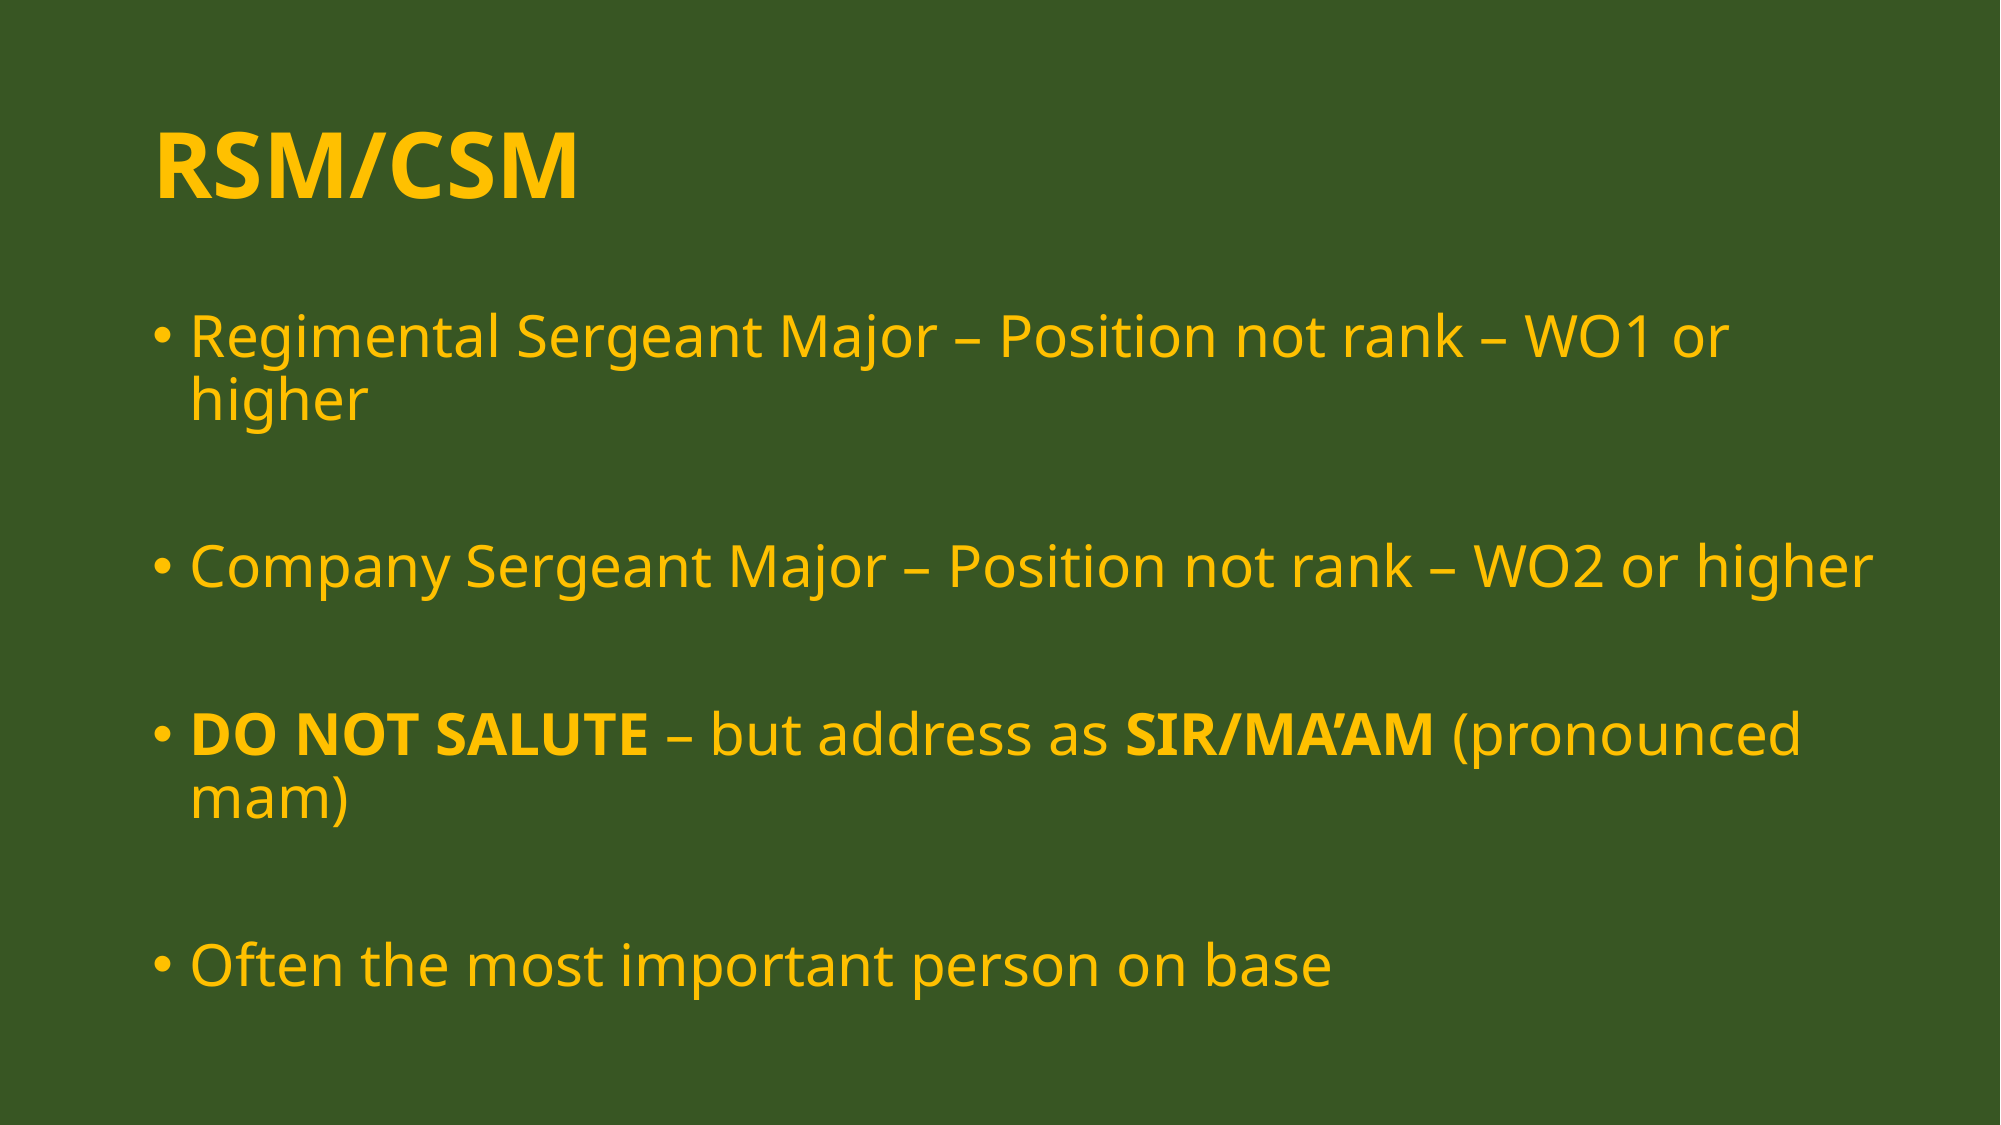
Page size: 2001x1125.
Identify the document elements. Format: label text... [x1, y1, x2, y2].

title RSM/CSM [137, 59, 1863, 278]
list Regimental Sergeant Major – Position not rank – WO1 or higher Company Sergeant Major – Position not rank – WO2 or higher DO NOT SALUTE – but address as SIR/MA’AM (pronounced mam) Often the most important person on base [137, 299, 1899, 1014]
